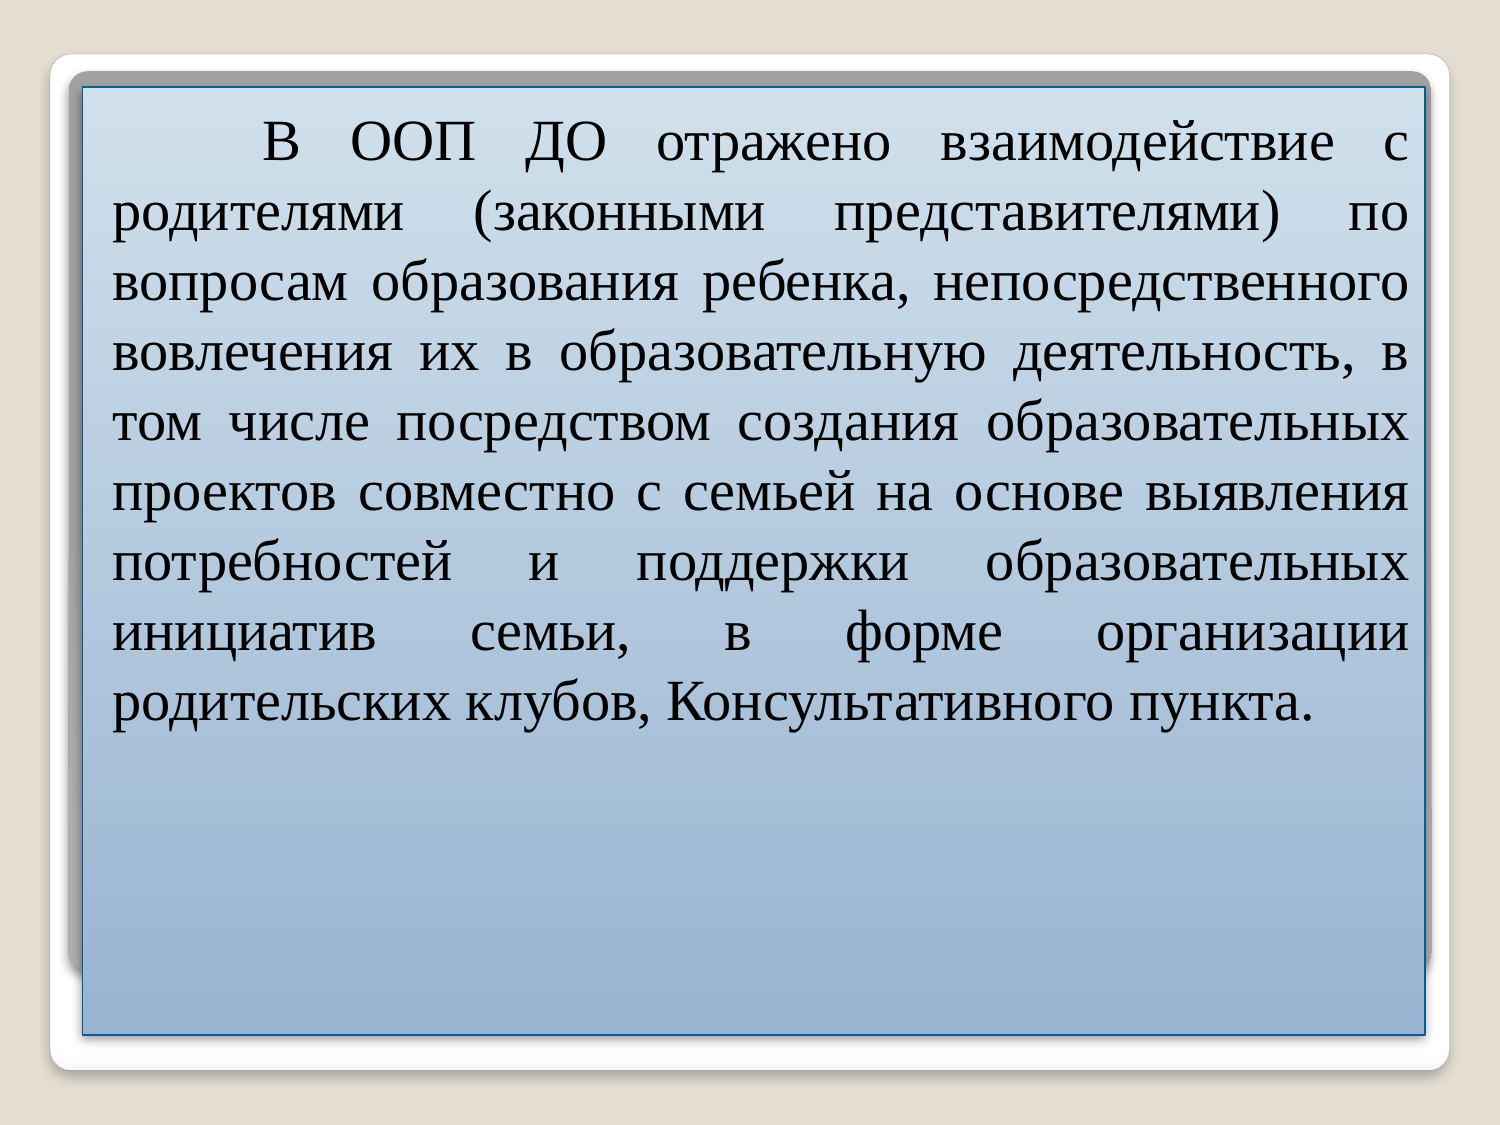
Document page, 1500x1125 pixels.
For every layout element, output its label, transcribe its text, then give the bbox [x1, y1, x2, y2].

list В ООП ДО отражено взаимодействие с родителями (законными представителями) по вопросам образования ребенка, непосредственного вовлечения их в образовательную деятельность, в том числе посредством создания образовательных проектов совместно с семьей на основе выявления потребностей и поддержки образовательных инициатив семьи, в форме организации родительских клубов, Консультативного пункта. [82, 86, 1426, 1036]
